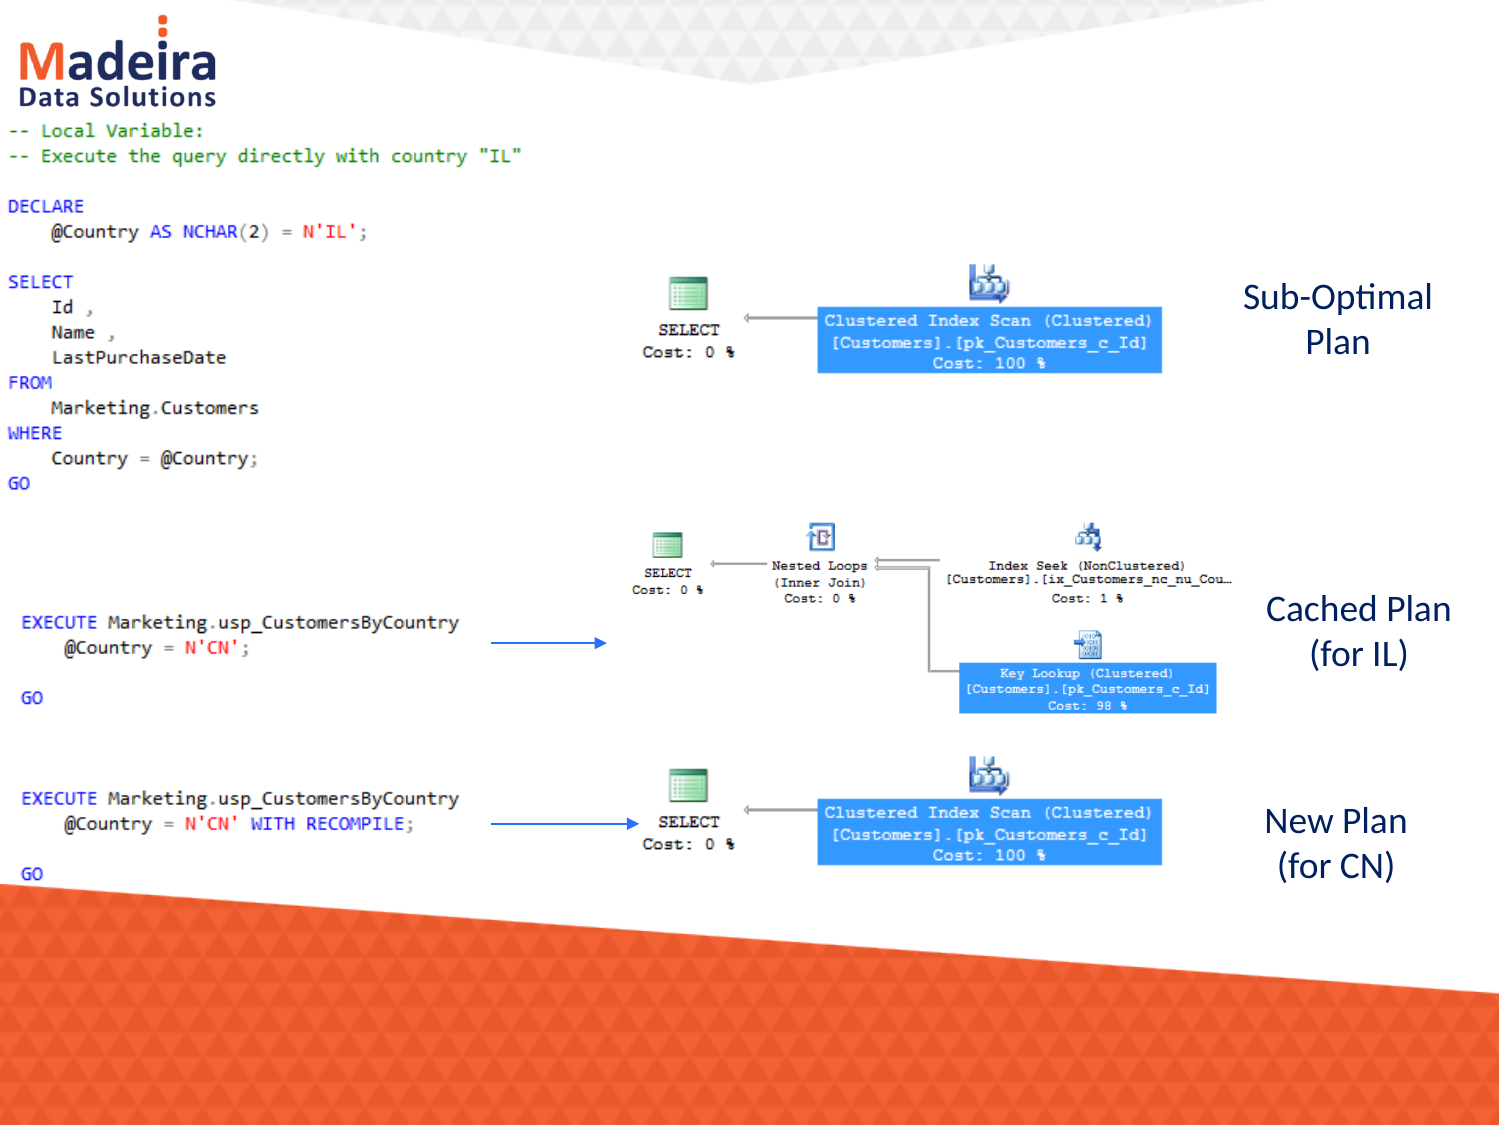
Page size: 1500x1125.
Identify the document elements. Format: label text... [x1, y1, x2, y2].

text_box Cached Plan (for IL) [1251, 576, 1467, 682]
picture [5, 0, 1275, 493]
picture [0, 884, 1499, 1125]
picture [17, 599, 469, 882]
picture [641, 754, 1203, 868]
picture [631, 517, 1242, 723]
text_box New Plan (for CN) [1249, 788, 1423, 882]
picture [641, 262, 1203, 376]
text_box Sub-Optimal Plan [1228, 265, 1448, 370]
